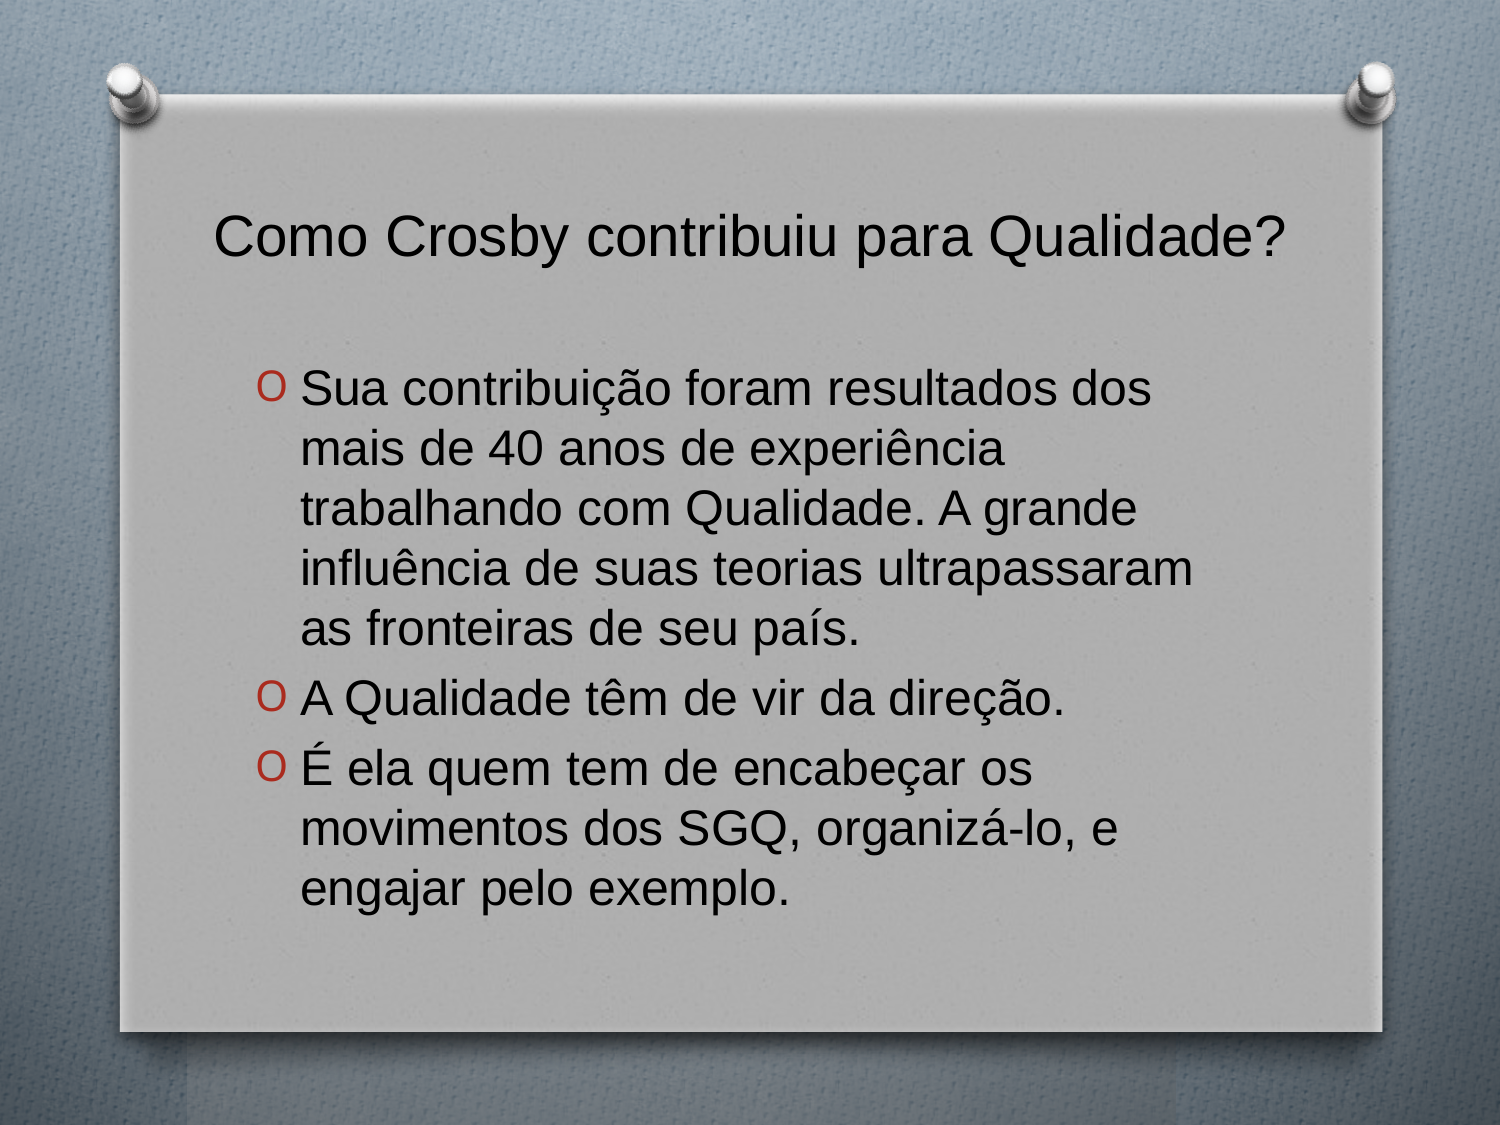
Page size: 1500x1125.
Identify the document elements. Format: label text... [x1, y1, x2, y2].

picture [75, 29, 198, 153]
title Como Crosby contribuiu para Qualidade? [179, 134, 1323, 332]
picture [1317, 35, 1439, 156]
list Sua contribuição foram resultados dos mais de 40 anos de experiência trabalhando com Qualidade. A grande influência de suas teorias ultrapassaram as fronteiras de seu país. A Qualidade têm de vir da direção. É ela quem tem de encabeçar os movimentos dos SGQ, organizá-lo, e engajar pelo exemplo. [240, 347, 1257, 939]
